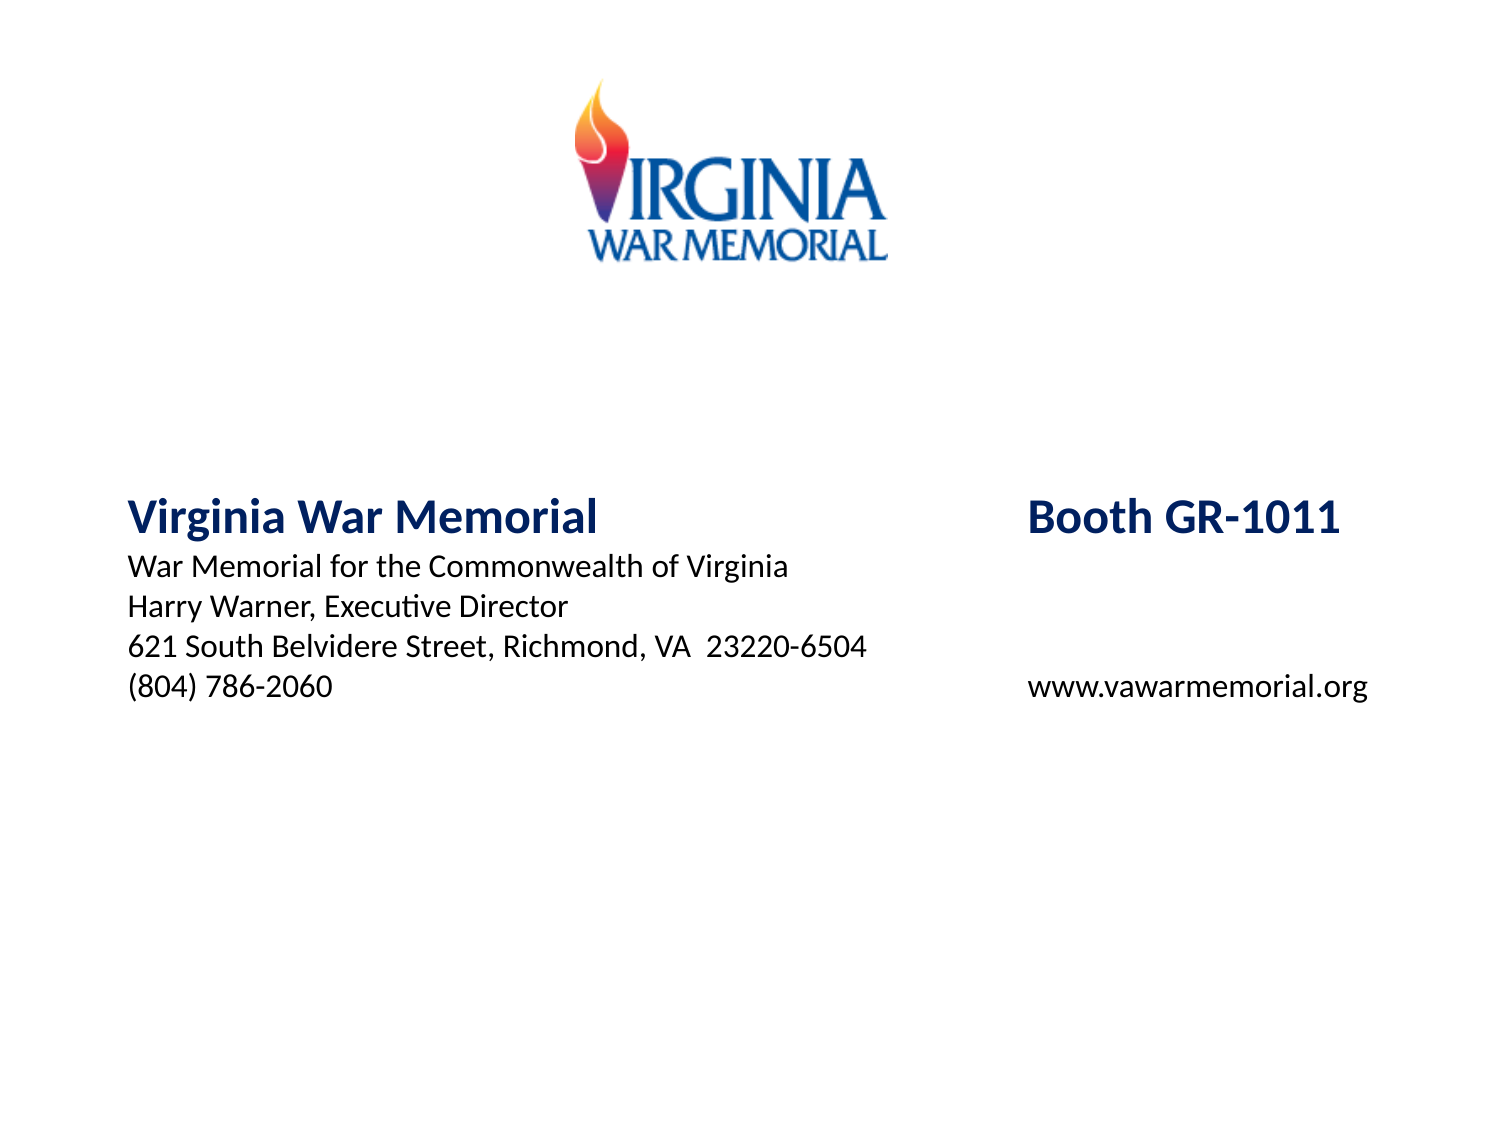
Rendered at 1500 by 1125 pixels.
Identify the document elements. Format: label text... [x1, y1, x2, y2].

text_box Virginia War Memorial Booth GR-1011 War Memorial for the Commonwealth of Virginia Harry Warner, Executive Director 621 South Belvidere Street, Richmond, VA 23220-6504 (804) 786-2060 www.vawarmemorial.org [112, 462, 1438, 725]
picture [574, 74, 888, 269]
